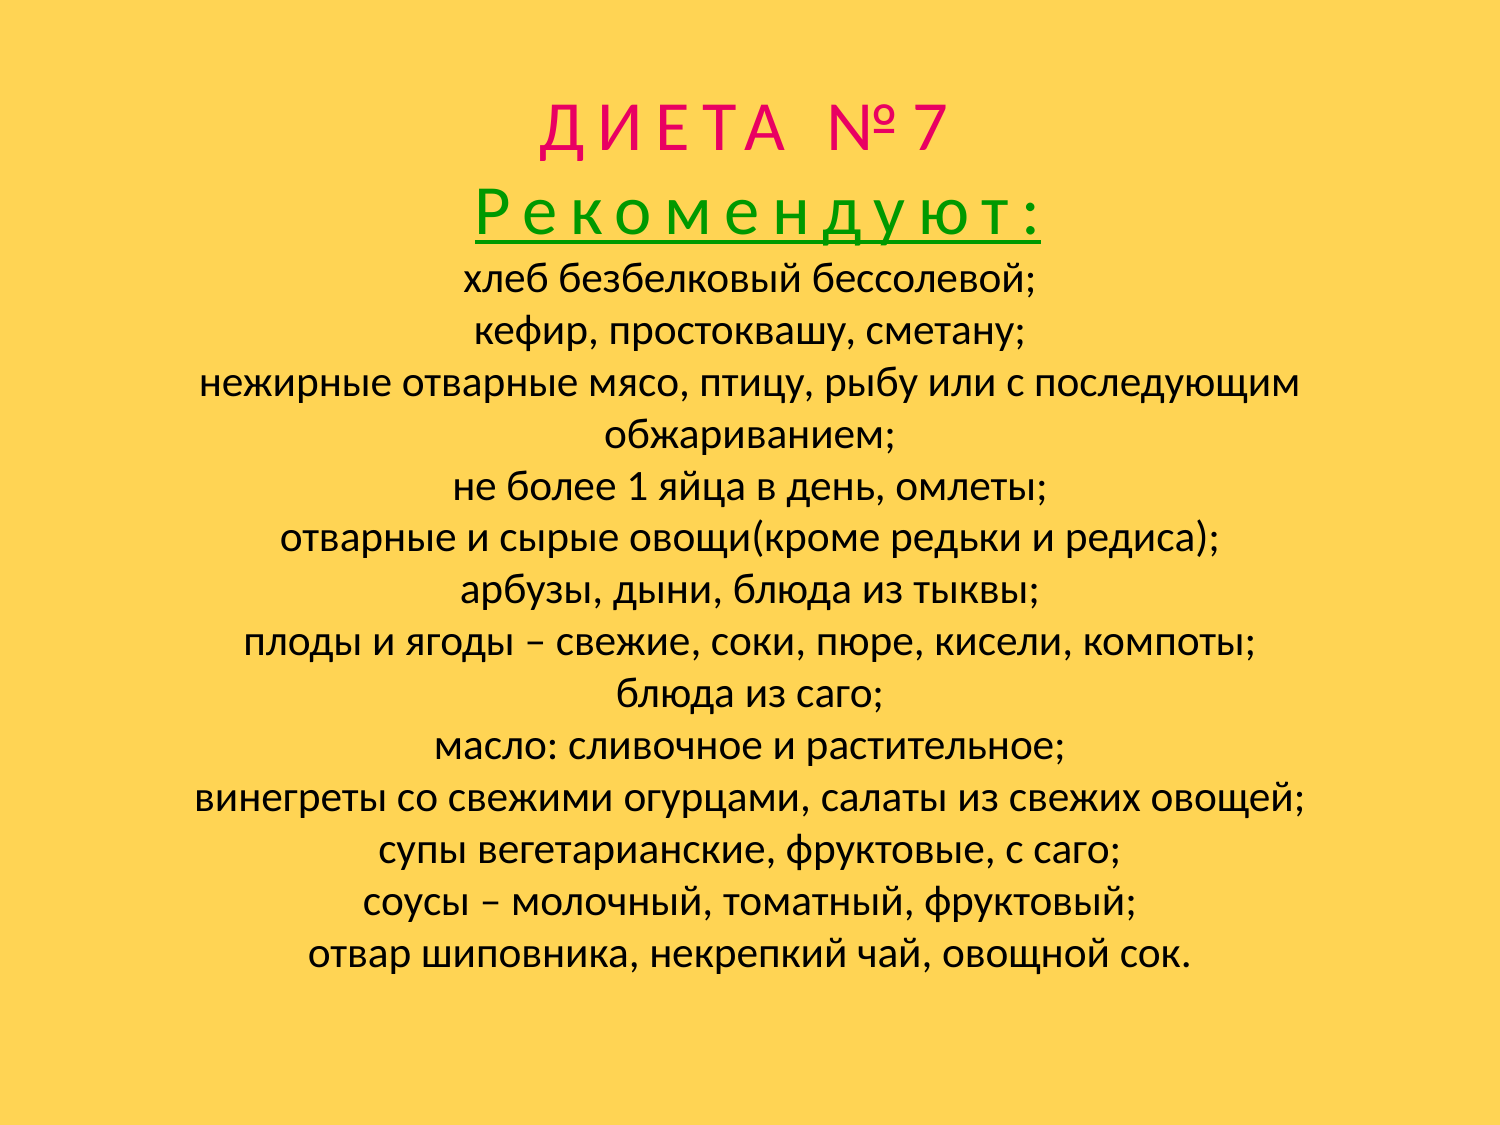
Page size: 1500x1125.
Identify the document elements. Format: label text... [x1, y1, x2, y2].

title ДИЕТА №7 Рекомендуют: хлеб безбелковый бессолевой; кефир, простоквашу, сметану; нежирные отварные мясо, птицу, рыбу или с последующим обжариванием; не более 1 яйца в день, омлеты; отварные и сырые овощи(кроме редьки и редиса); арбузы, дыни, блюда из тыквы; плоды и ягоды – свежие, соки, пюре, кисели, компоты; блюда из саго; масло: сливочное и растительное; винегреты со свежими огурцами, салаты из свежих овощей; супы вегетарианские, фруктовые, с саго; соусы – молочный, томатный, фруктовый; отвар шиповника, некрепкий чай, овощной сок. [75, 70, 1425, 1125]
